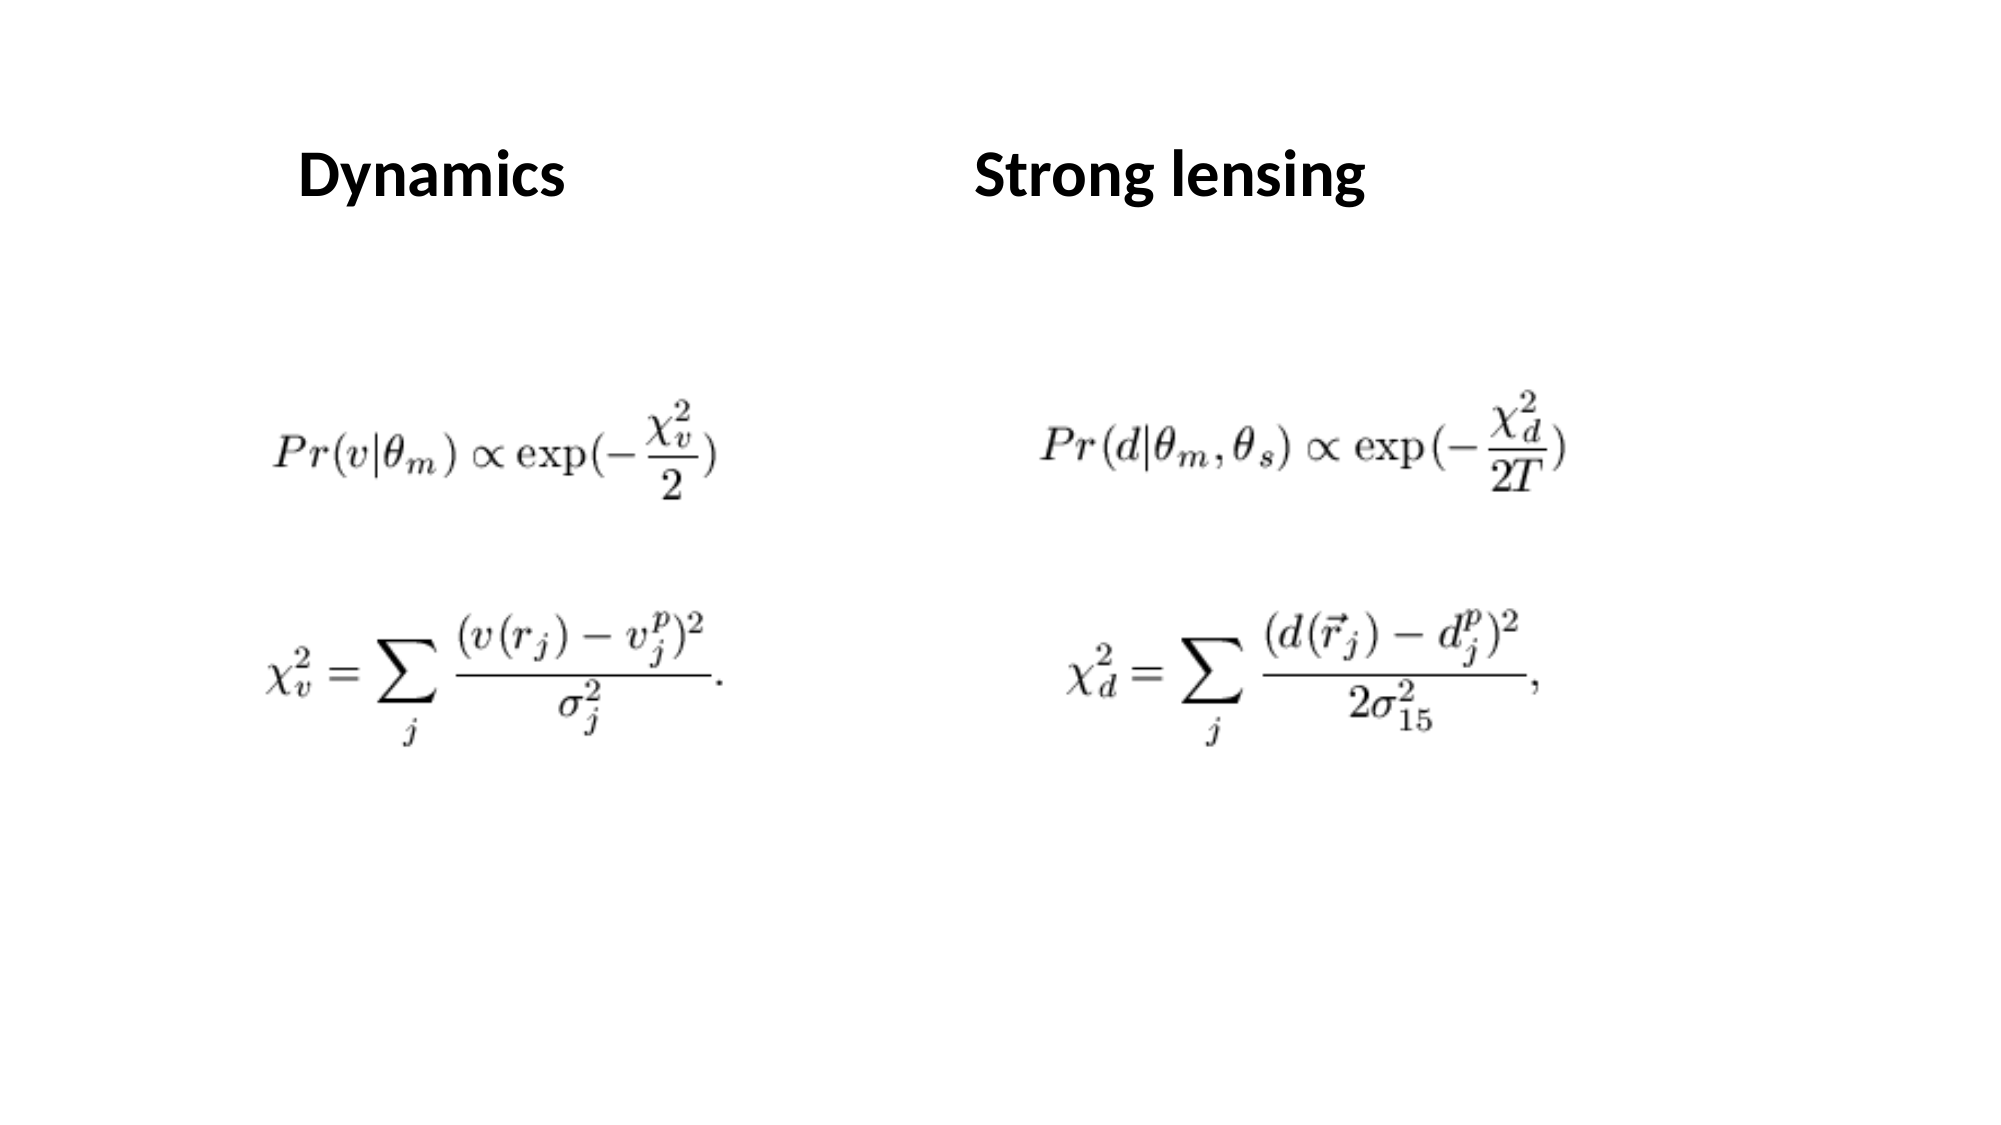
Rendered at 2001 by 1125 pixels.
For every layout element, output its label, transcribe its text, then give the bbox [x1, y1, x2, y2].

picture [259, 369, 747, 758]
text_box Strong lensing [959, 122, 1382, 217]
picture [977, 361, 1586, 765]
text_box Dynamics [283, 122, 582, 217]
